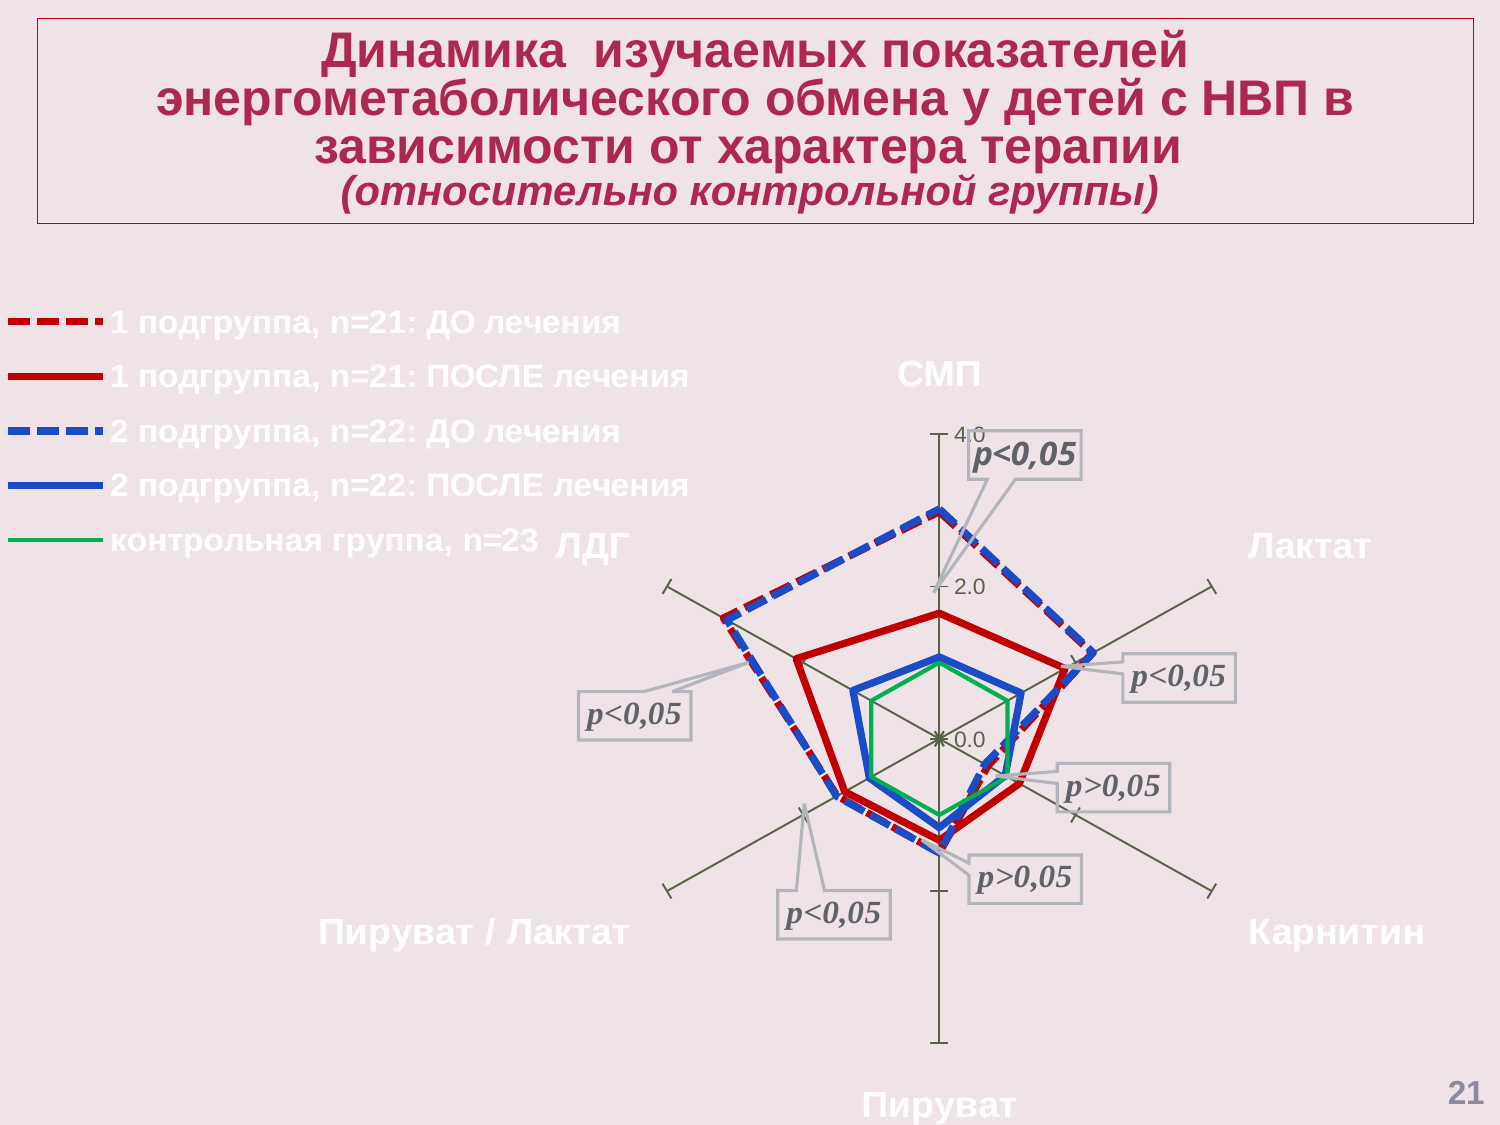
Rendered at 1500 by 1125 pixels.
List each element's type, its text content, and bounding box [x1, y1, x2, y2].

chart [0, 264, 1500, 1125]
title Динамика изучаемых показателей энергометаболического обмена у детей с НВП в зависимости от характера терапии (относительно контрольной группы) [37, 18, 1474, 224]
